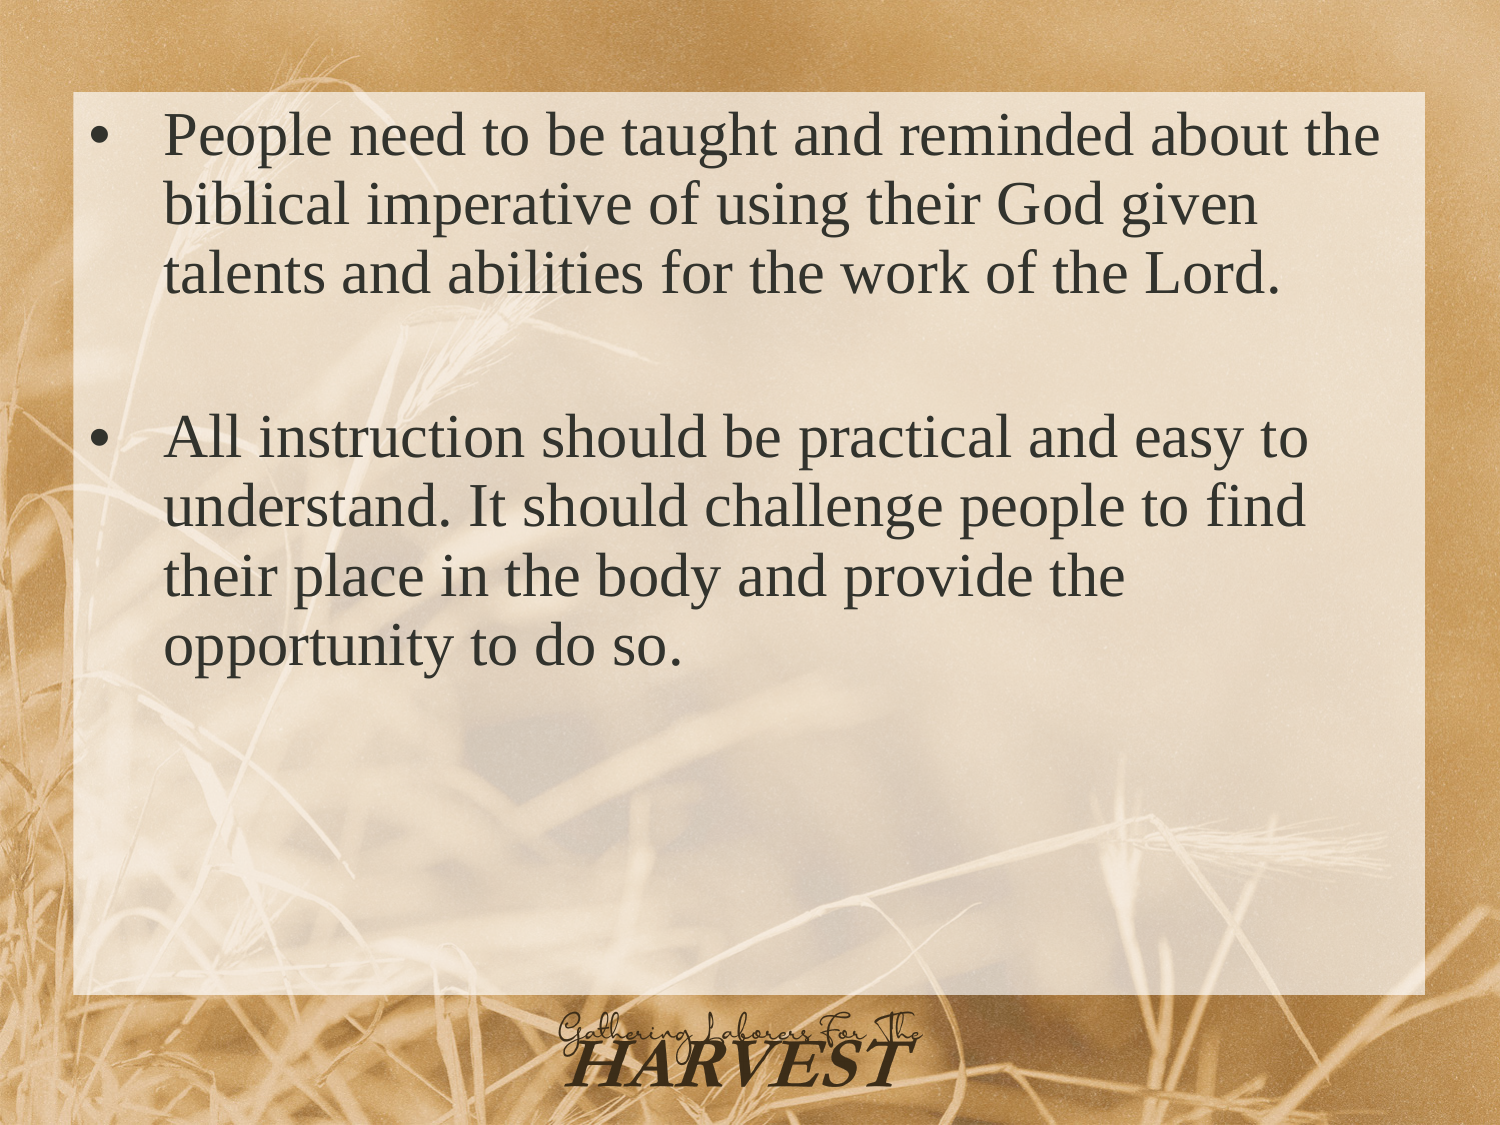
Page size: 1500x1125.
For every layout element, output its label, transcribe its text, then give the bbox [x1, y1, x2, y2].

picture [0, 0, 1500, 1125]
list People need to be taught and reminded about the biblical imperative of using their God given talents and abilities for the work of the Lord. All instruction should be practical and easy to understand. It should challenge people to find their place in the body and provide the opportunity to do so. [73, 92, 1425, 995]
